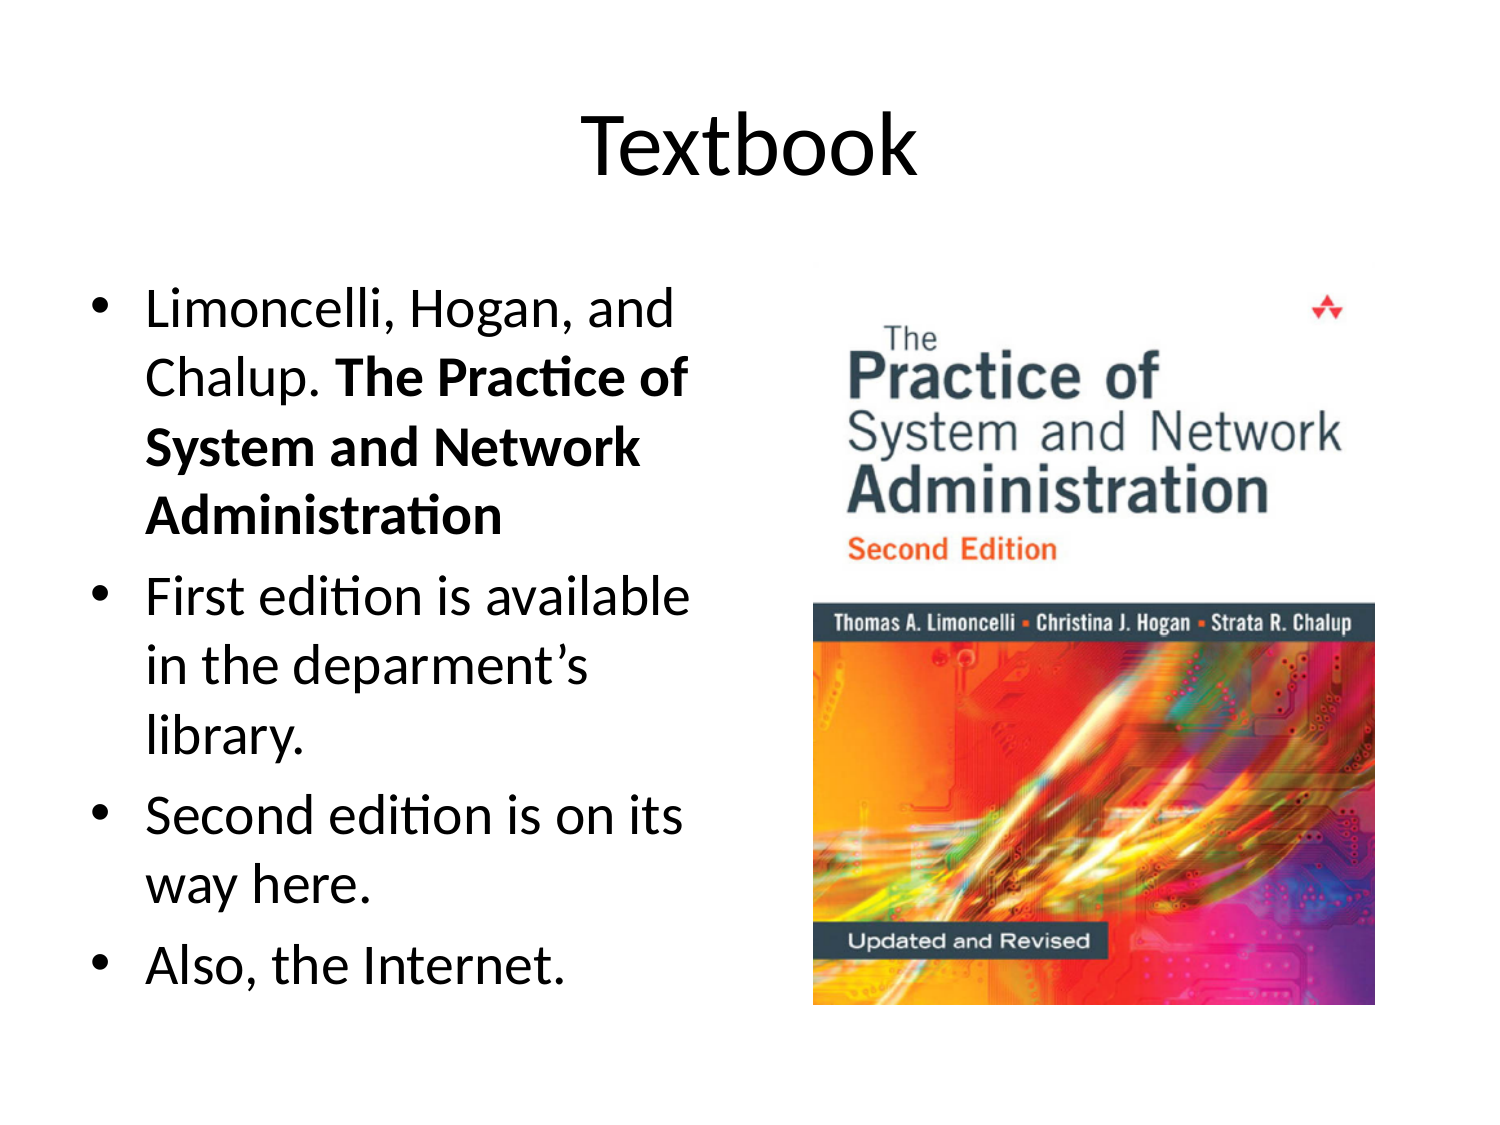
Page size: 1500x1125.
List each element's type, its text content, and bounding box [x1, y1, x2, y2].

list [813, 262, 1375, 1006]
title Textbook [75, 45, 1425, 233]
list Limoncelli, Hogan, and Chalup. The Practice of System and Network Administration First edition is available in the deparment’s library. Second edition is on its way here. Also, the Internet. [75, 262, 738, 1005]
